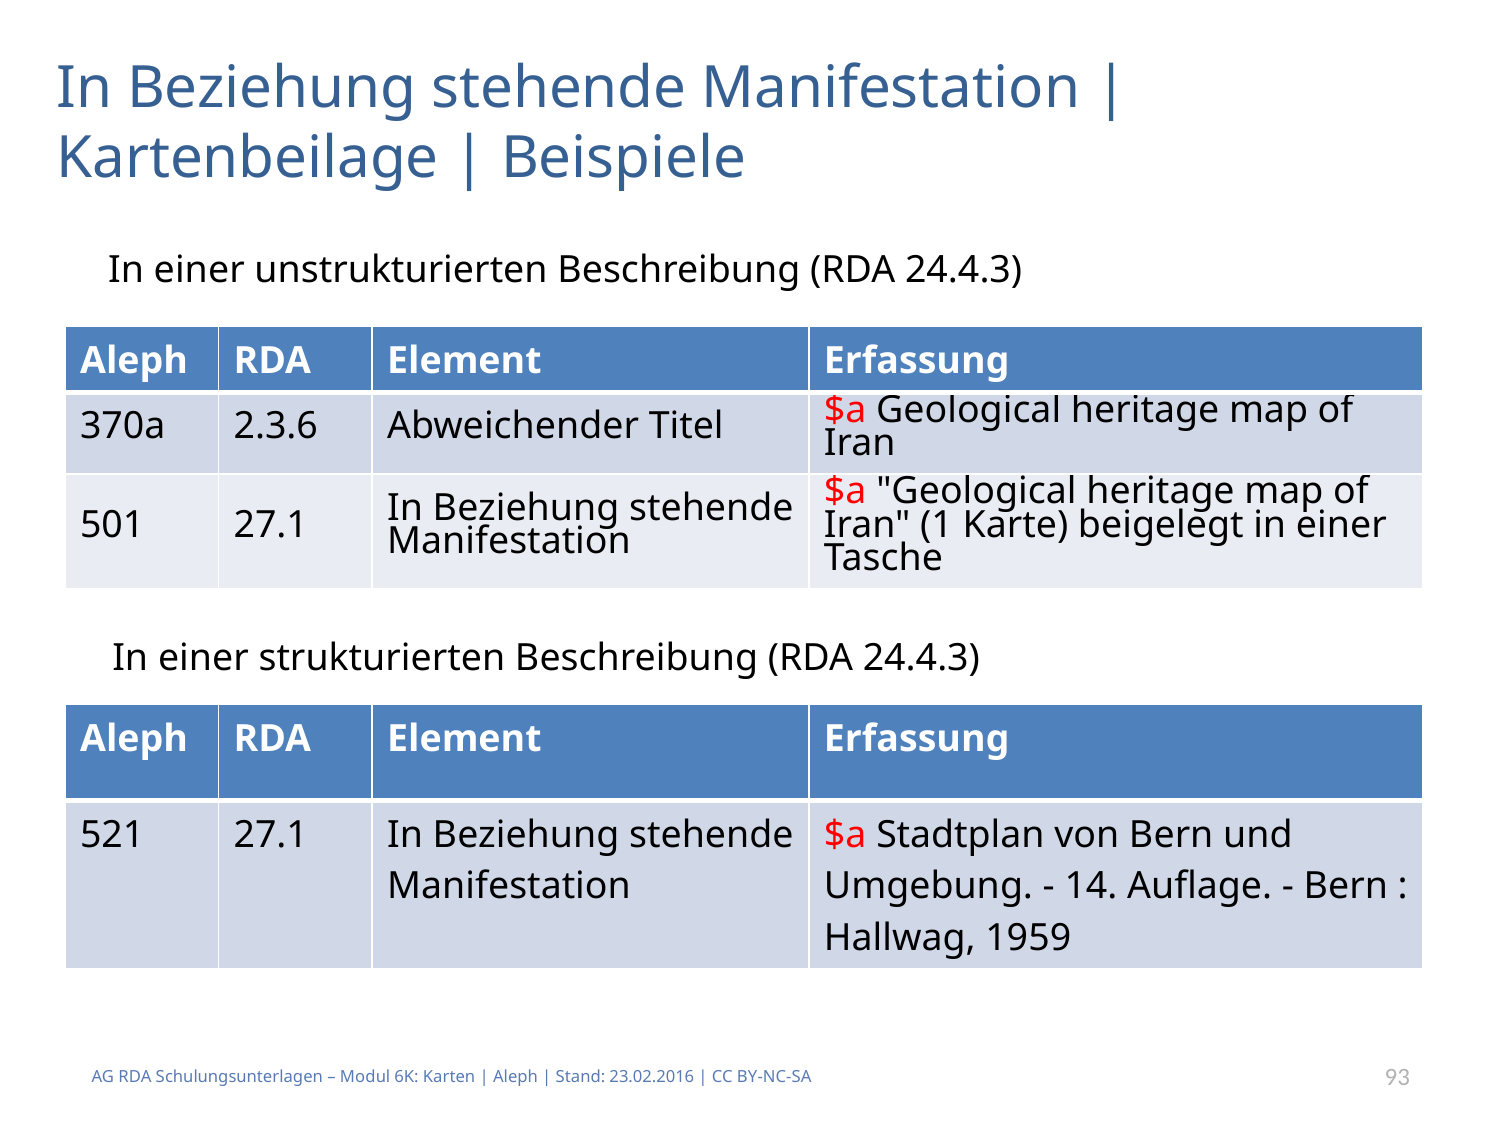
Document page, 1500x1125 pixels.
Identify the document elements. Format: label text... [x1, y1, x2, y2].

table_header RDA [219, 705, 371, 798]
title In Beziehung stehende Manifestation | Kartenbeilage | Beispiele [41, 30, 1459, 209]
table_cell $a "Geological heritage map of Iran" (1 Karte) beigelegt in einer Tasche [810, 475, 1422, 588]
table_cell 501 [66, 475, 218, 588]
text_box In einer unstrukturierten Beschreibung (RDA 24.4.3) [93, 237, 1039, 298]
table_header Element [373, 705, 808, 798]
footer AG RDA Schulungsunterlagen – Modul 6K: Karten | Aleph | Stand: 23.02.2016 | CC BY-NC-SA [76, 1045, 1187, 1106]
table_header Erfassung [810, 705, 1422, 798]
slide_number 93 [1187, 1045, 1425, 1106]
table_header RDA [219, 327, 371, 390]
table_header Aleph [66, 327, 218, 390]
table_header Aleph [66, 705, 218, 798]
table_cell 521 [66, 803, 218, 968]
table_cell 27.1 [219, 803, 371, 968]
table_cell 2.3.6 [219, 395, 371, 473]
table_cell Abweichender Titel [373, 395, 808, 473]
table_cell 370a [66, 395, 218, 473]
table_header Erfassung [810, 327, 1422, 390]
table_header Element [373, 327, 808, 390]
table_cell 27.1 [219, 475, 371, 588]
table_cell $a Geological heritage map of Iran [810, 395, 1422, 473]
table_cell $a Stadtplan von Bern und Umgebung. - 14. Auflage. - Bern : Hallwag, 1959 [810, 803, 1422, 968]
table_cell In Beziehung stehende Manifestation [373, 803, 808, 968]
table_cell In Beziehung stehende Manifestation [373, 475, 808, 588]
text_box In einer strukturierten Beschreibung (RDA 24.4.3) [97, 625, 996, 686]
